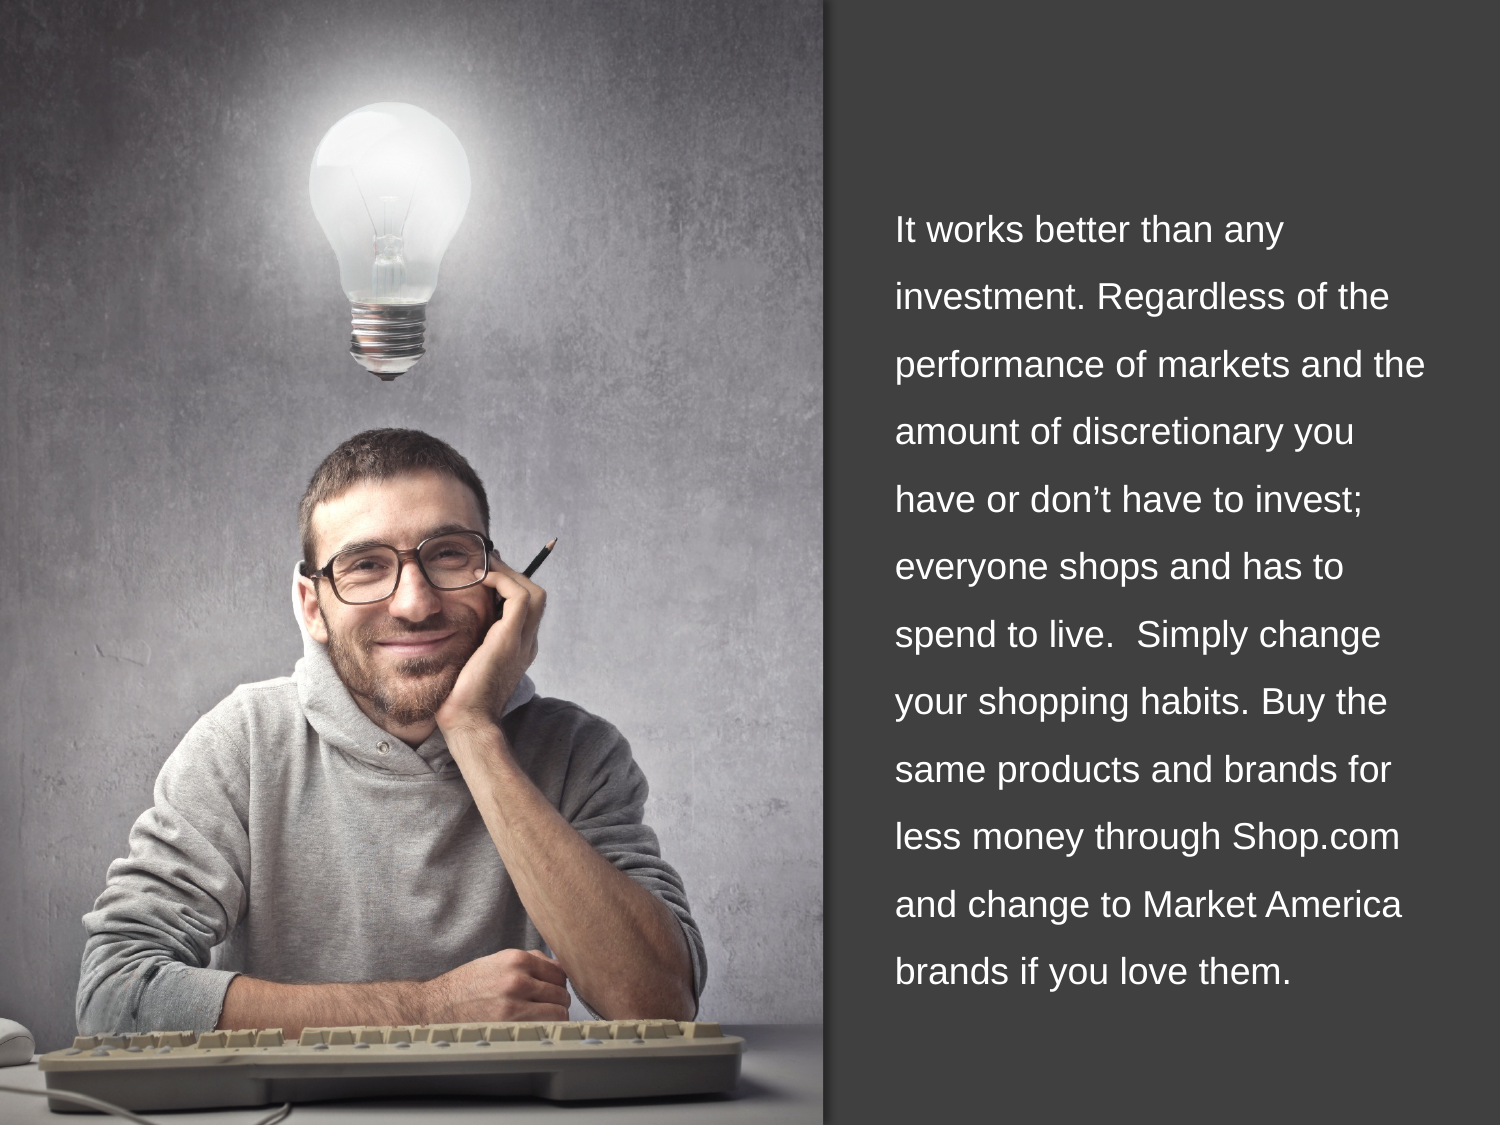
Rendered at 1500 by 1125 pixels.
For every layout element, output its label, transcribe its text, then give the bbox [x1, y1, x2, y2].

picture [0, 0, 824, 1125]
text_box It works better than any investment. Regardless of the performance of markets and the amount of discretionary you have or don’t have to invest; everyone shops and has to spend to live. Simply change your shopping habits. Buy the same products and brands for less money through Shop.com and change to Market America brands if you love them. [887, 174, 1450, 1000]
